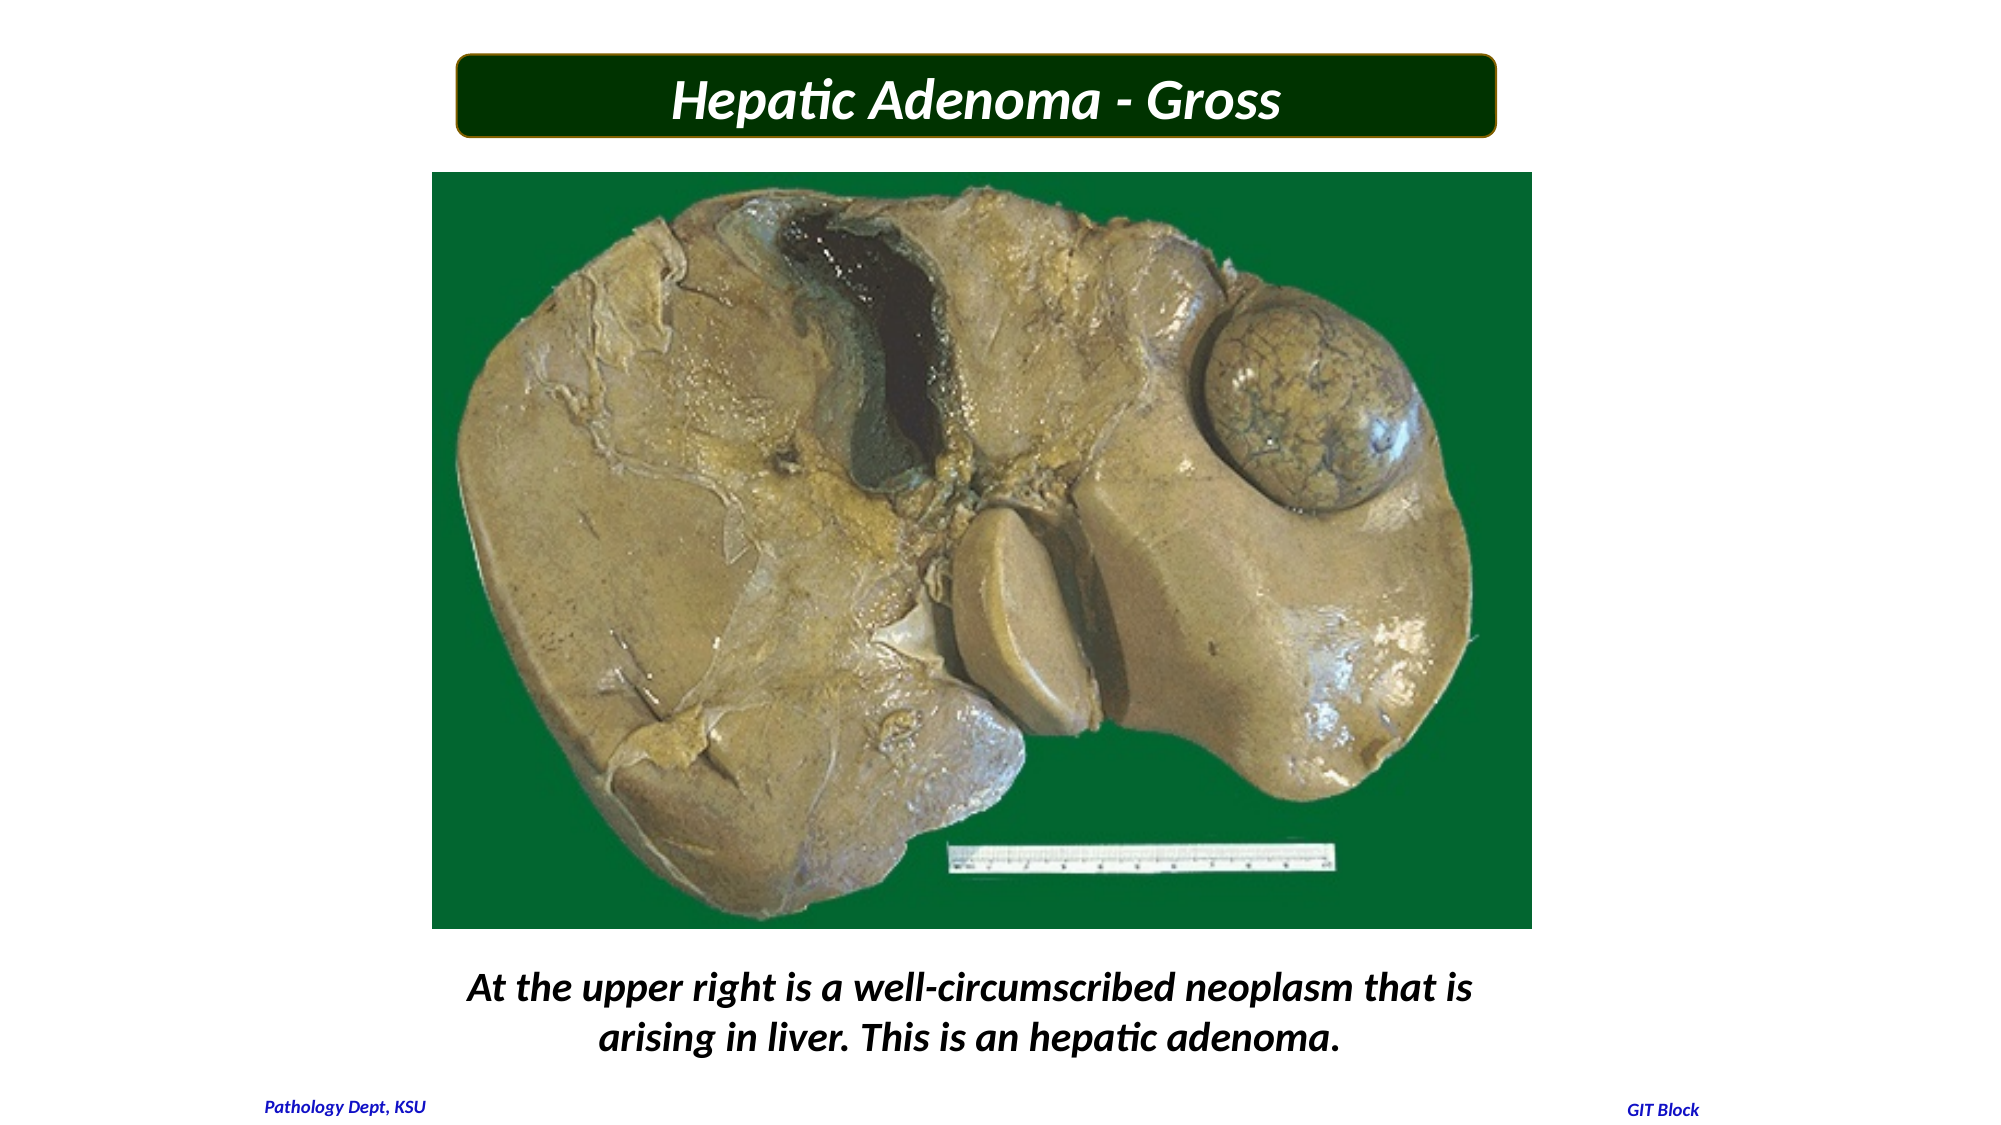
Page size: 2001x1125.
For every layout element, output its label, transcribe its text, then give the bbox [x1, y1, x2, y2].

picture [432, 172, 1532, 929]
text_box Pathology Dept, KSU [249, 1087, 463, 1125]
text_box At the upper right is a well-circumscribed neoplasm that is arising in liver. This is an hepatic adenoma. [409, 952, 1532, 1068]
text_box GIT Block [1612, 1089, 1750, 1125]
text_box Hepatic Adenoma - Gross [455, 53, 1498, 139]
